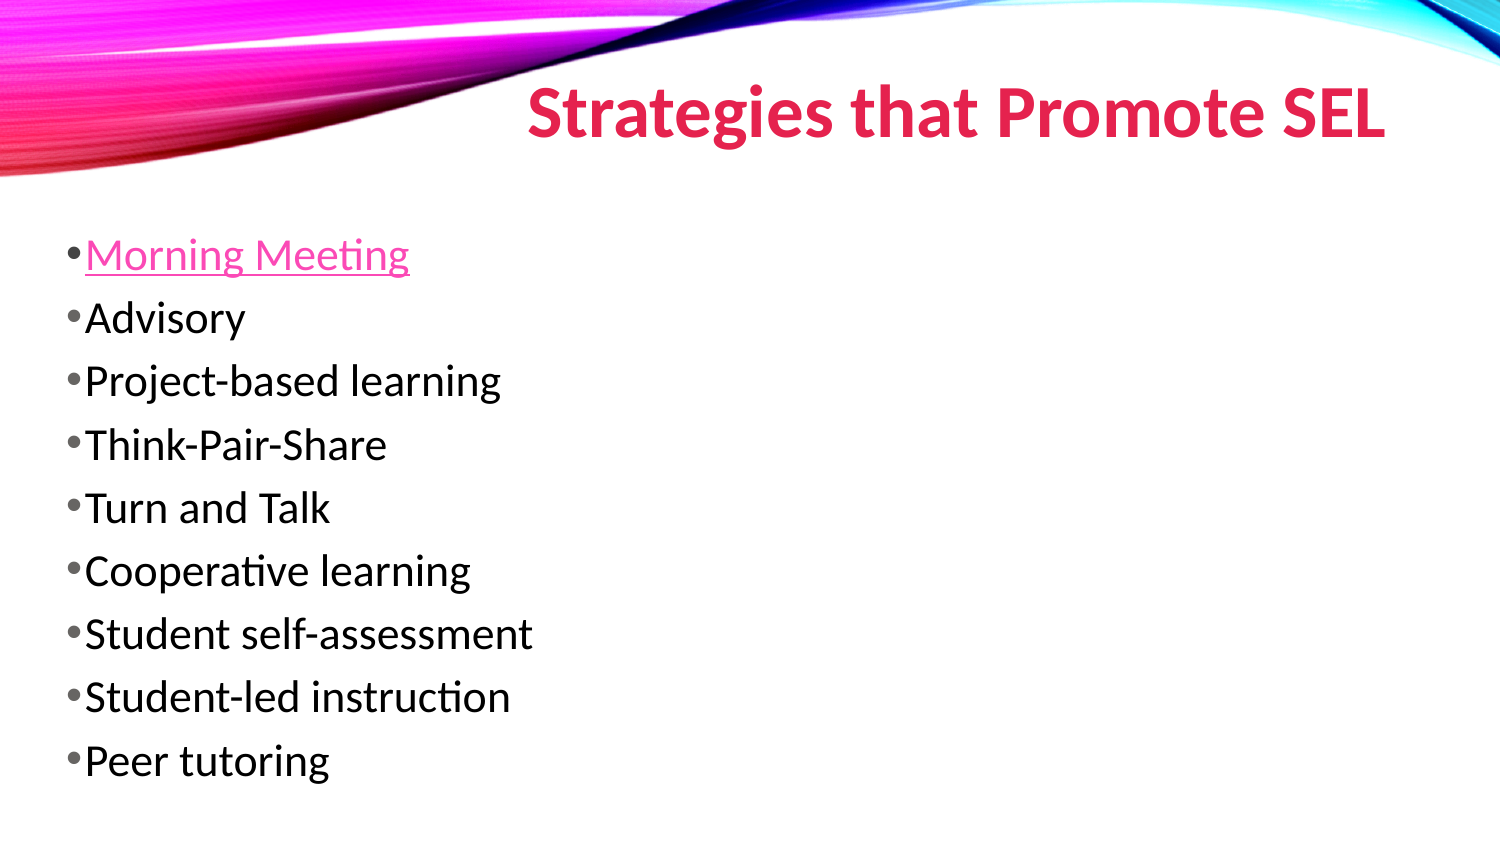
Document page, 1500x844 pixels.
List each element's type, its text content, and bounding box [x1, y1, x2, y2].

title Strategies that Promote SEL [512, 48, 1449, 180]
list Morning Meeting Advisory Project-based learning Think-Pair-Share Turn and Talk Cooperative learning Student self-assessment Student-led instruction Peer tutoring [51, 201, 1449, 750]
picture [0, 0, 1500, 178]
